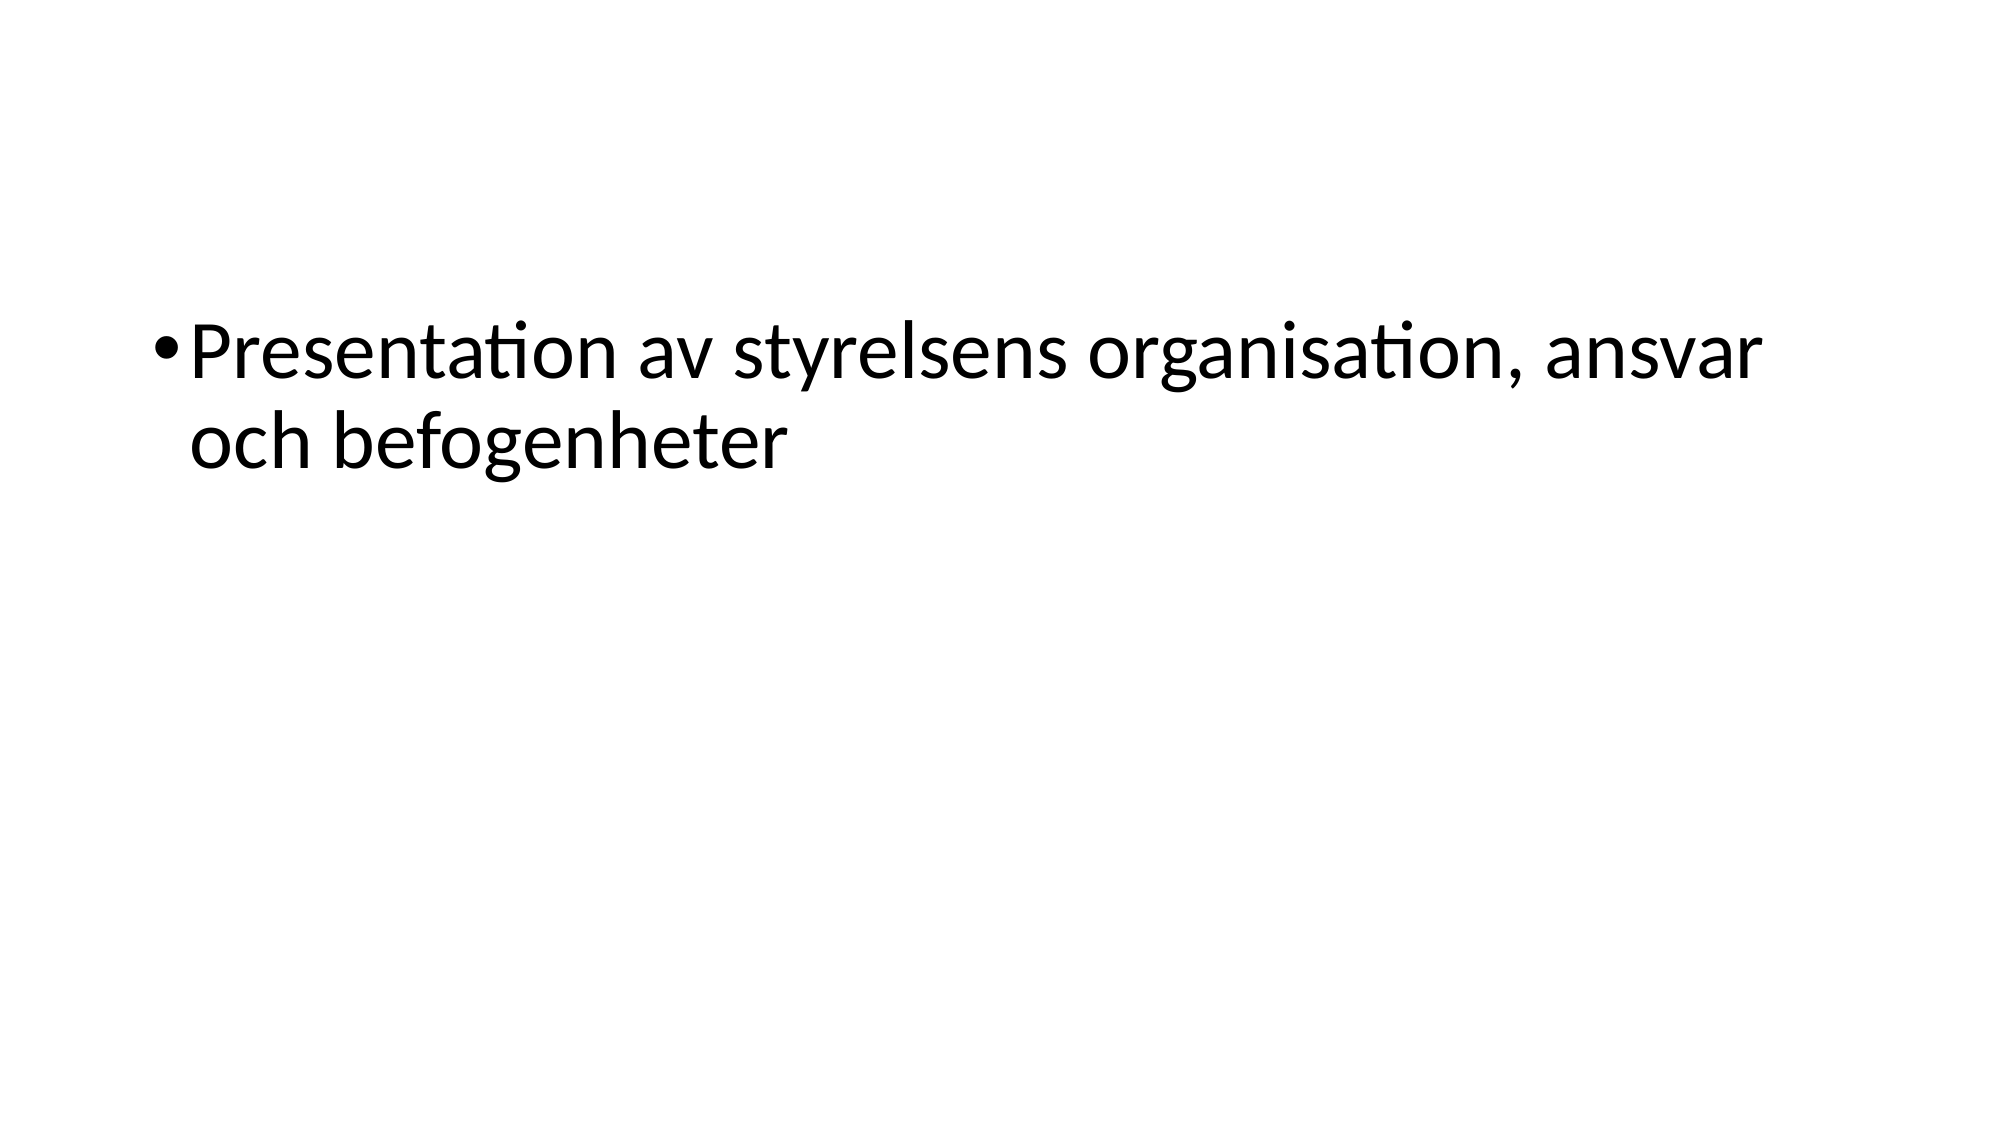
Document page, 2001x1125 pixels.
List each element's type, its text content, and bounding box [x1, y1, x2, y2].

list Presentation av styrelsens organisation, ansvar och befogenheter [137, 299, 1863, 1014]
